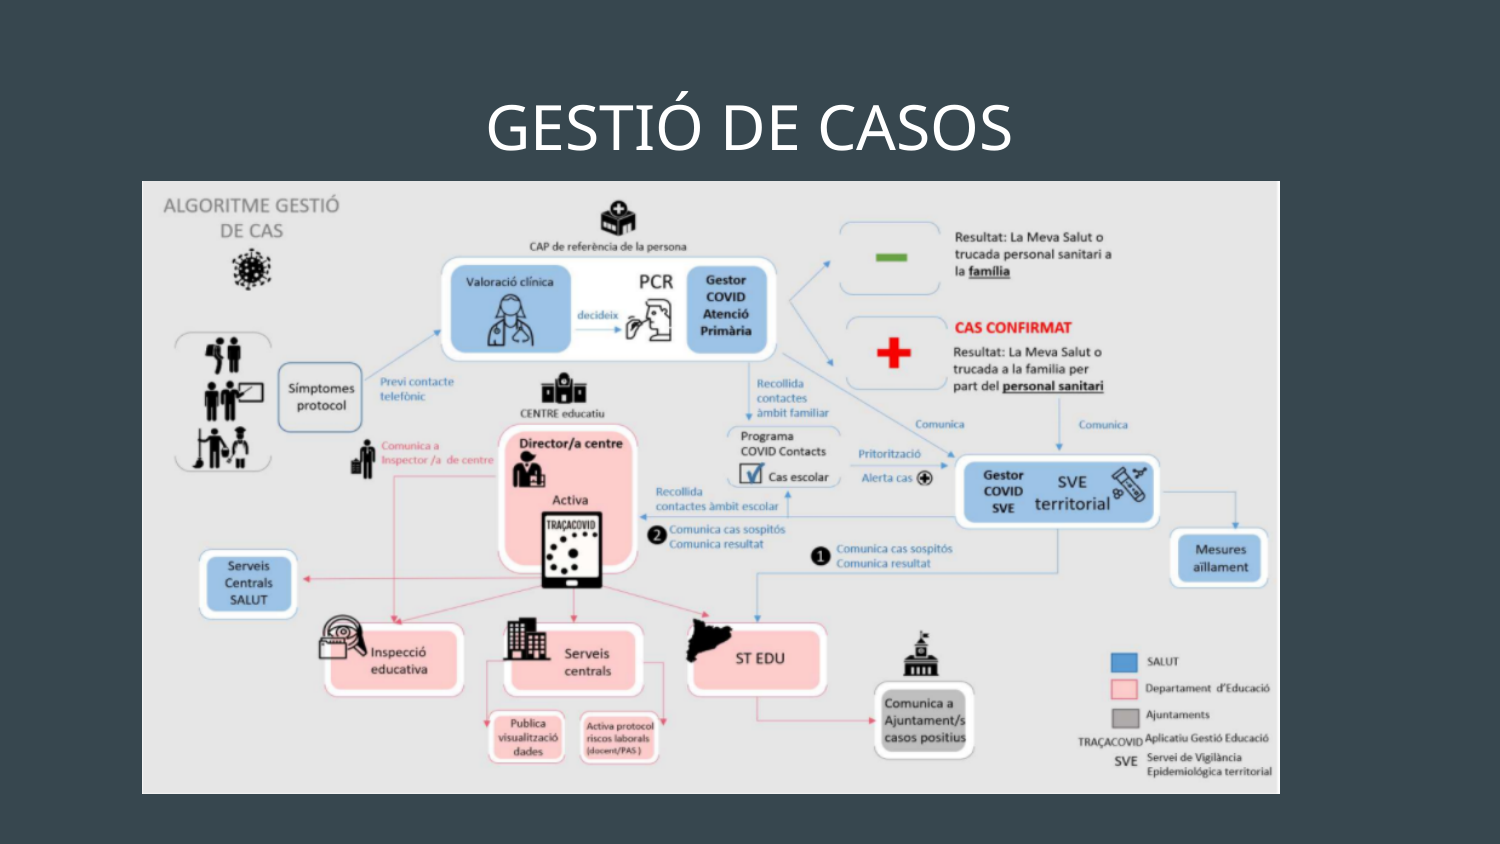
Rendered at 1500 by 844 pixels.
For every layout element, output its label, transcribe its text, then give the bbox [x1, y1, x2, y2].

title GESTIÓ DE CASOS [51, 72, 1449, 167]
picture [142, 181, 1280, 794]
